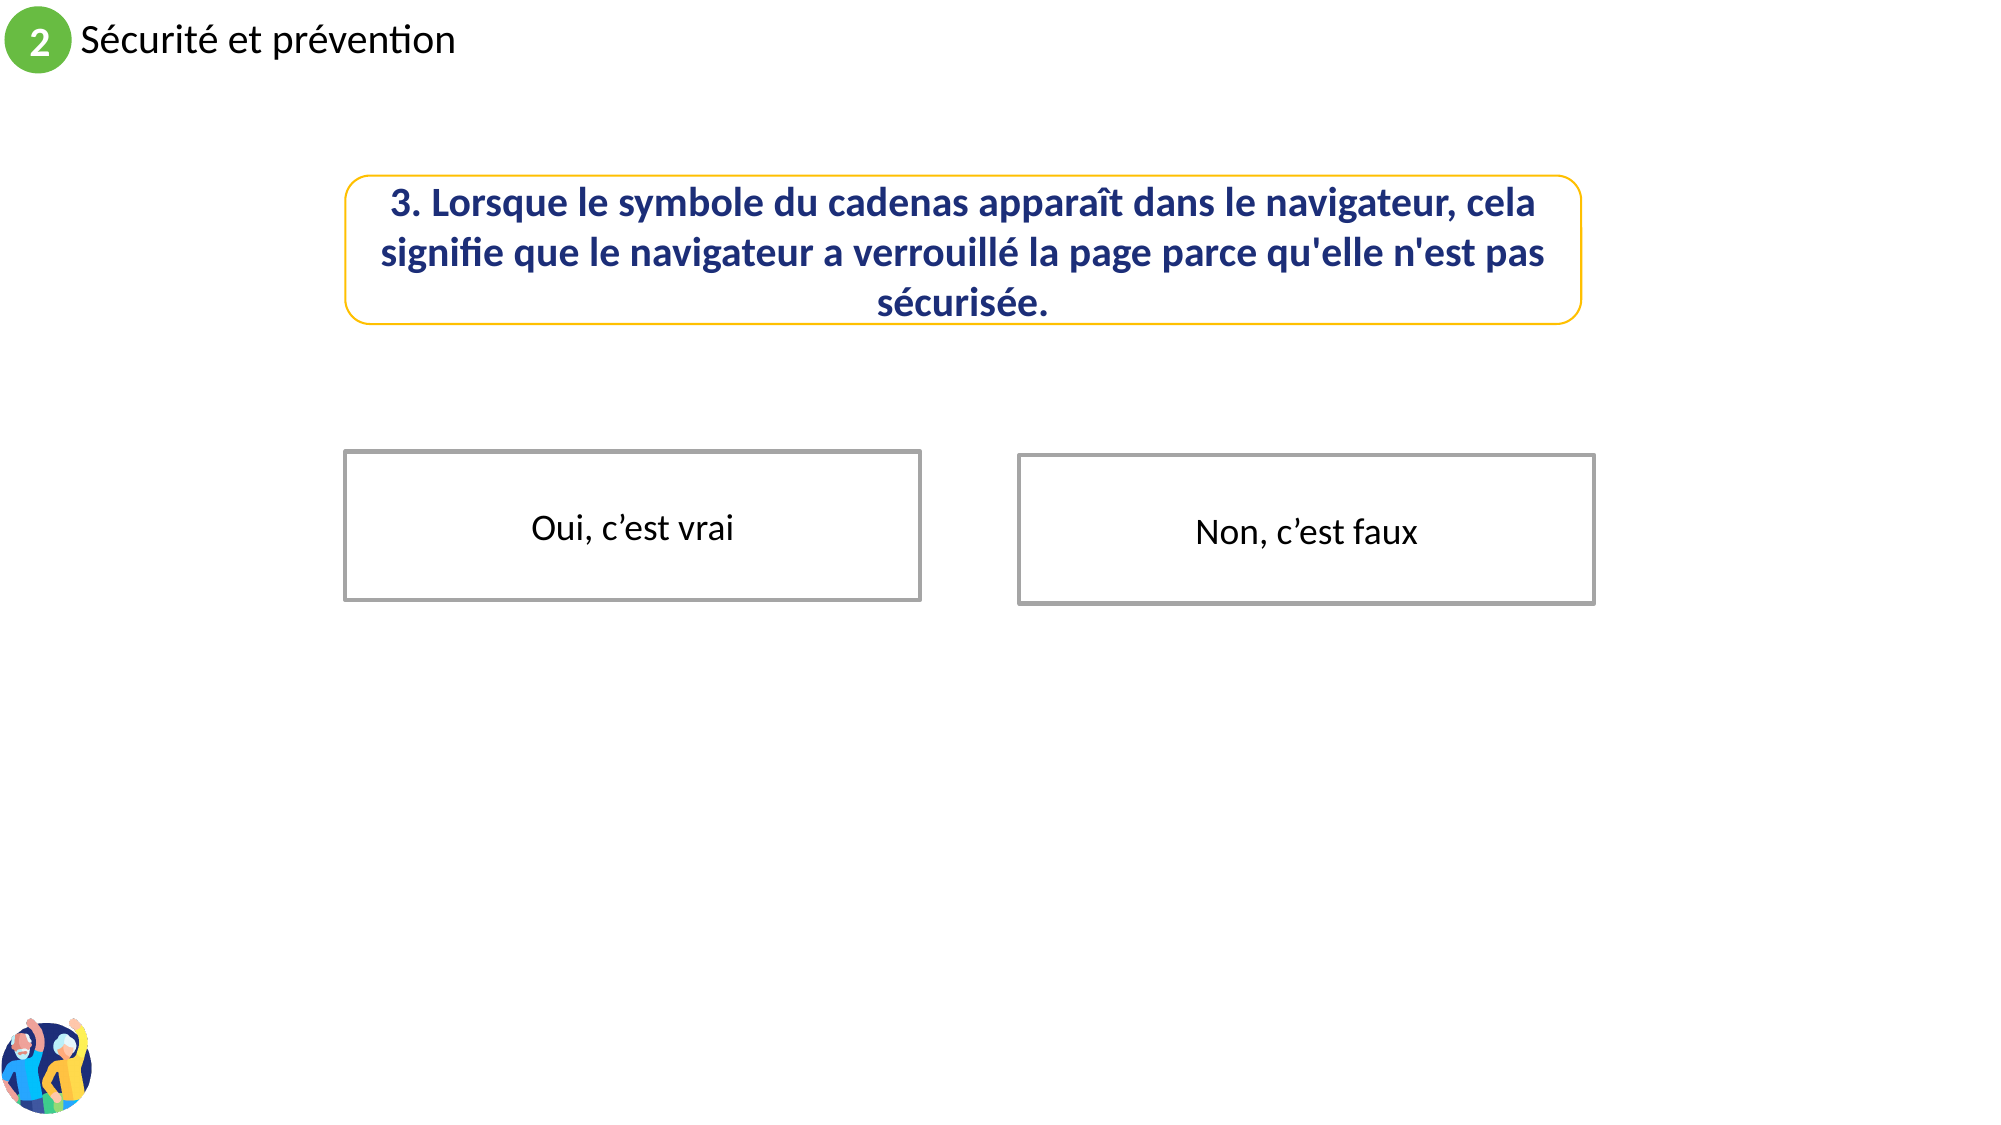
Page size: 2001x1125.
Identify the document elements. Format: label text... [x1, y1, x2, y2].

picture [1, 1007, 99, 1125]
text_box Non, c’est faux [1017, 453, 1596, 606]
text_box Oui, c’est vrai [343, 449, 922, 602]
text_box 3. Lorsque le symbole du cadenas apparaît dans le navigateur, cela signifie que le navigateur a verrouillé la page parce qu'elle n'est pas sécurisée. [345, 175, 1582, 325]
